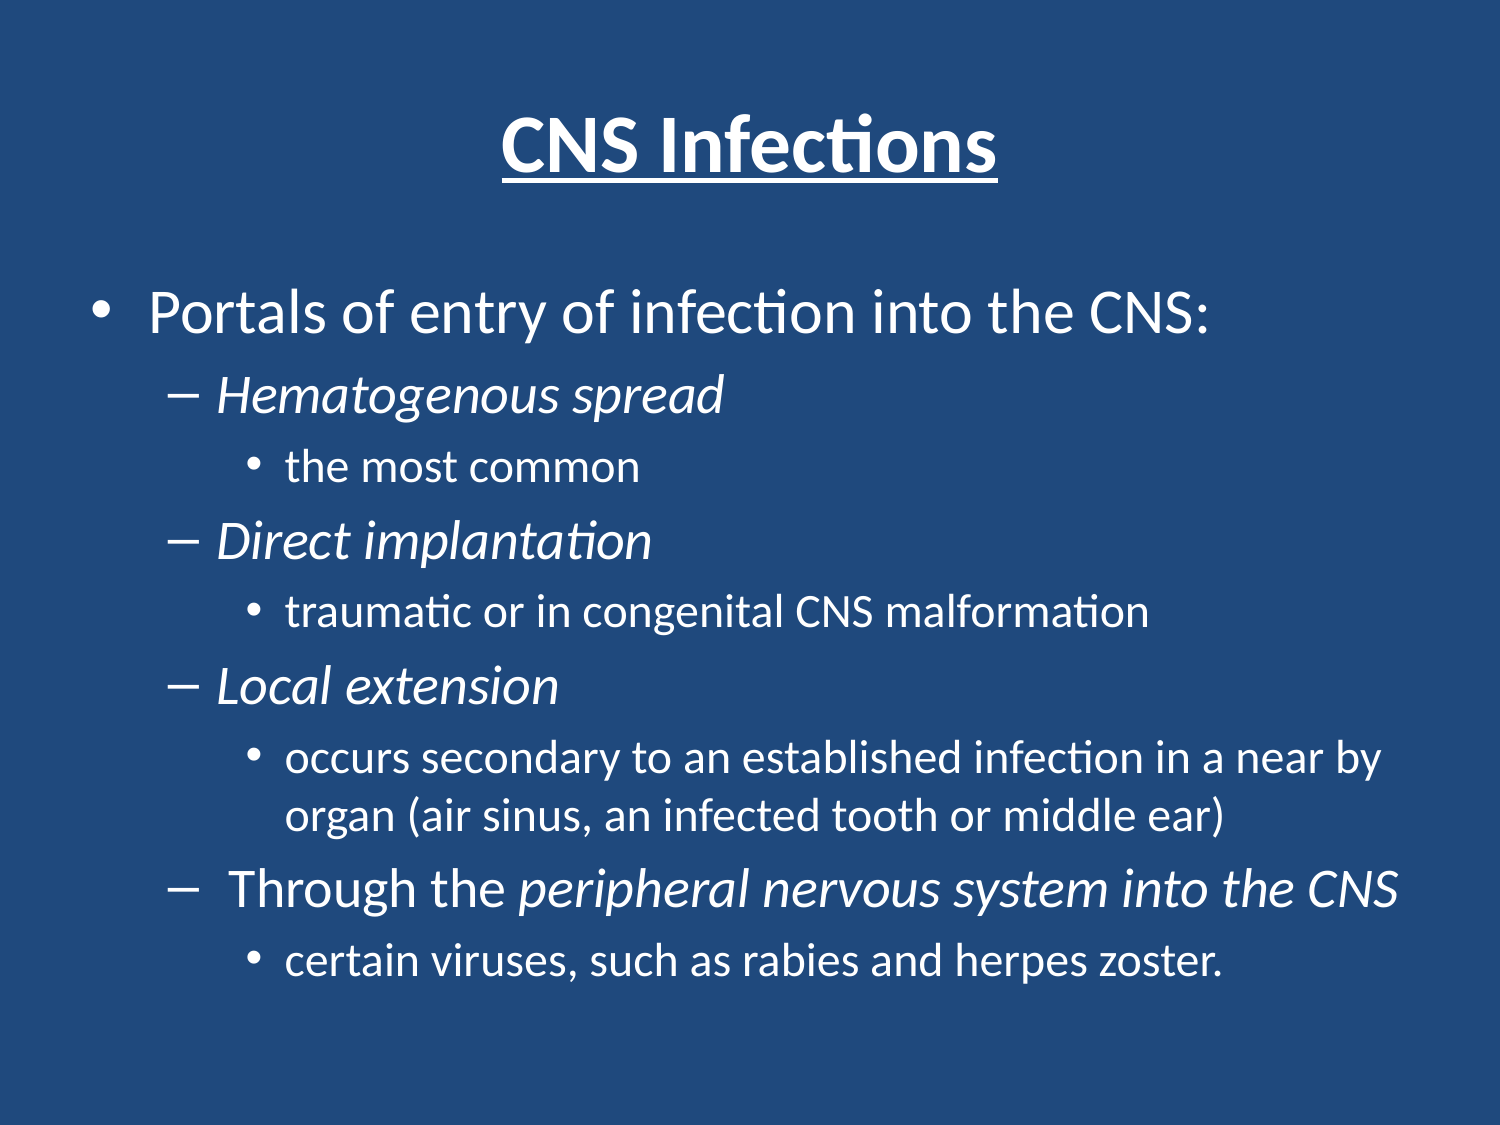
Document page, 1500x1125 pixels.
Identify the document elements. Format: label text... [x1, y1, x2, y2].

list Portals of entry of infection into the CNS: Hematogenous spread the most common Direct implantation traumatic or in congenital CNS malformation Local extension occurs secondary to an established infection in a near by organ (air sinus, an infected tooth or middle ear) Through the peripheral nervous system into the CNS certain viruses, such as rabies and herpes zoster. [75, 262, 1425, 1005]
title CNS Infections [75, 45, 1425, 233]
